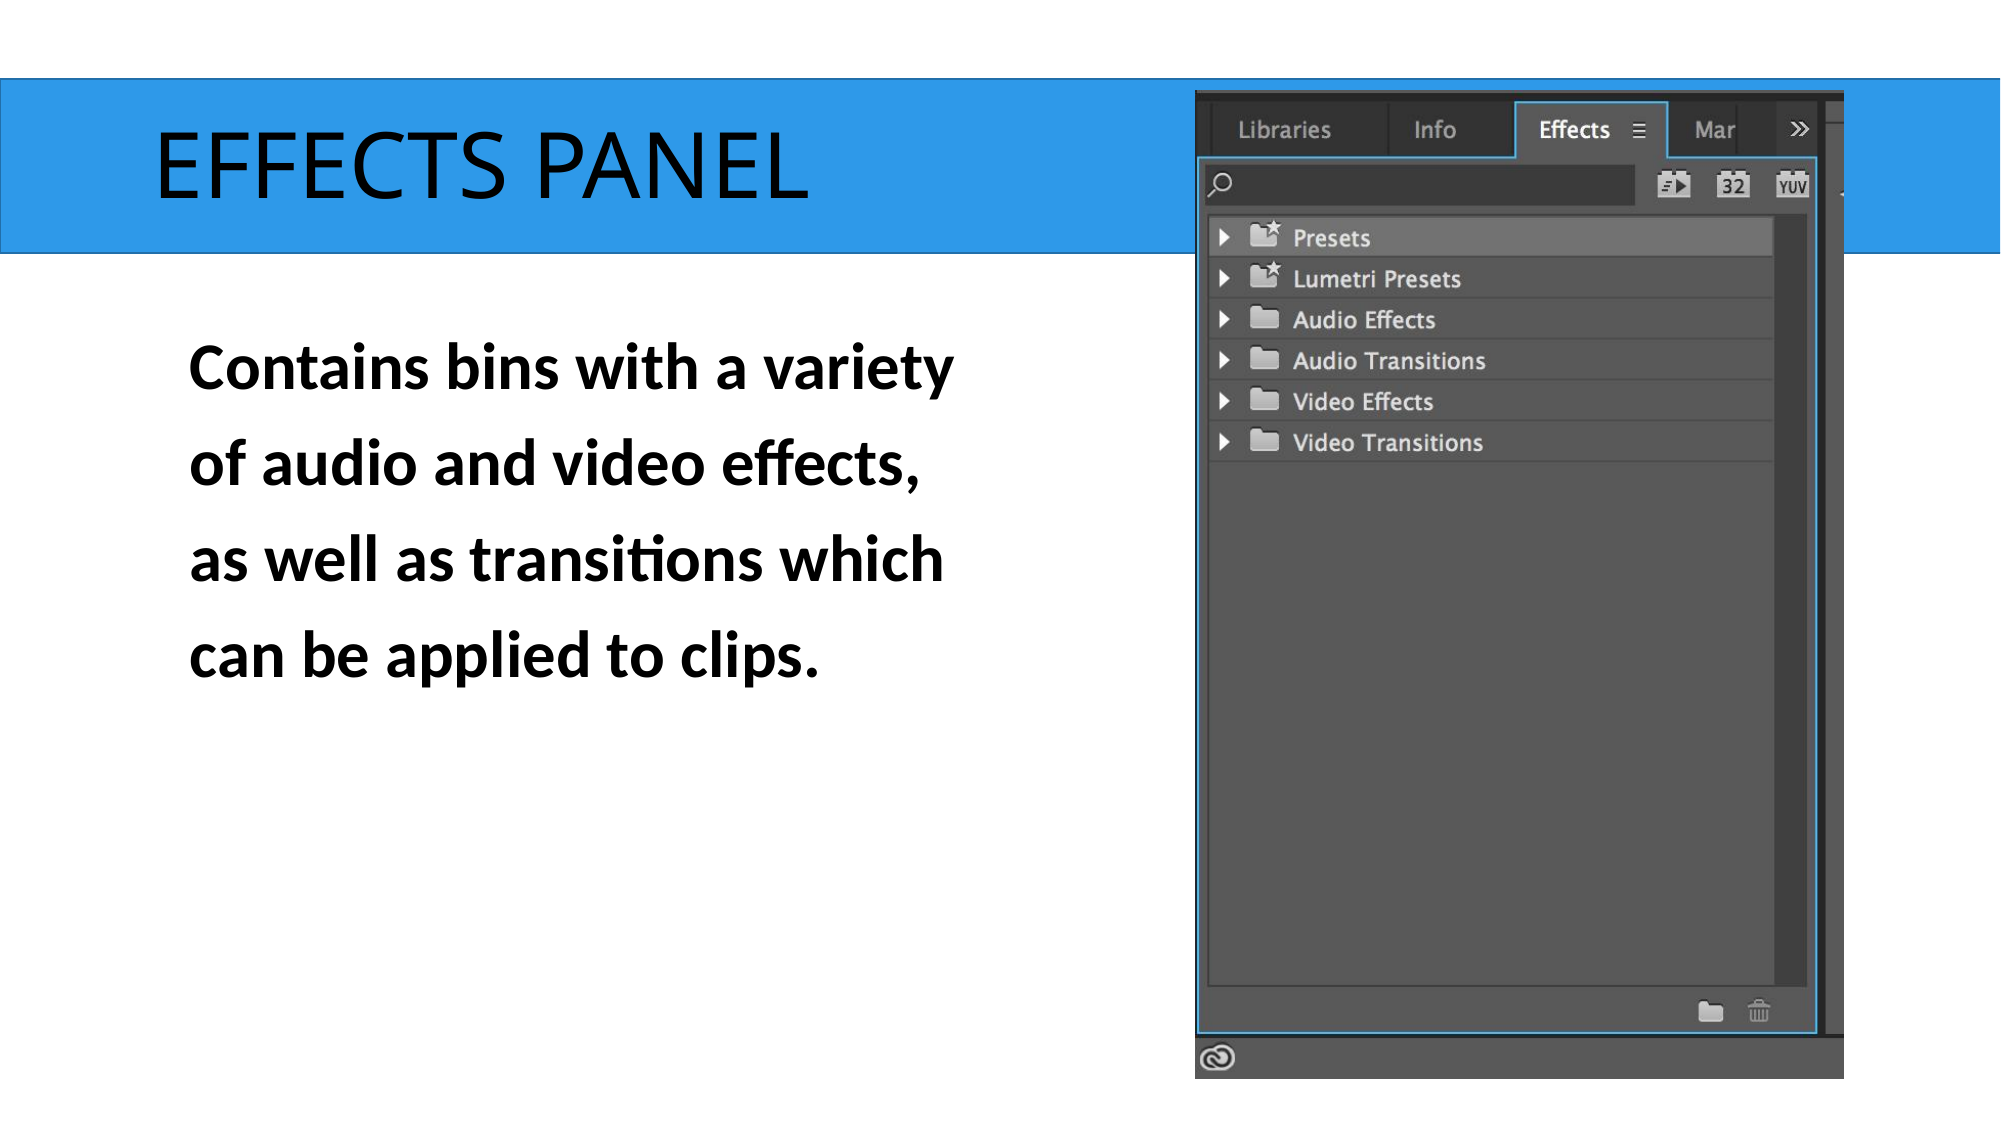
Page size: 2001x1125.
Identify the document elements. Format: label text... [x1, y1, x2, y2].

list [1194, 90, 1844, 1080]
title EFFECTS PANEL [137, 59, 1863, 278]
list Contains bins with a variety of audio and video effects, as well as transitions which can be applied to clips. [137, 299, 988, 1014]
